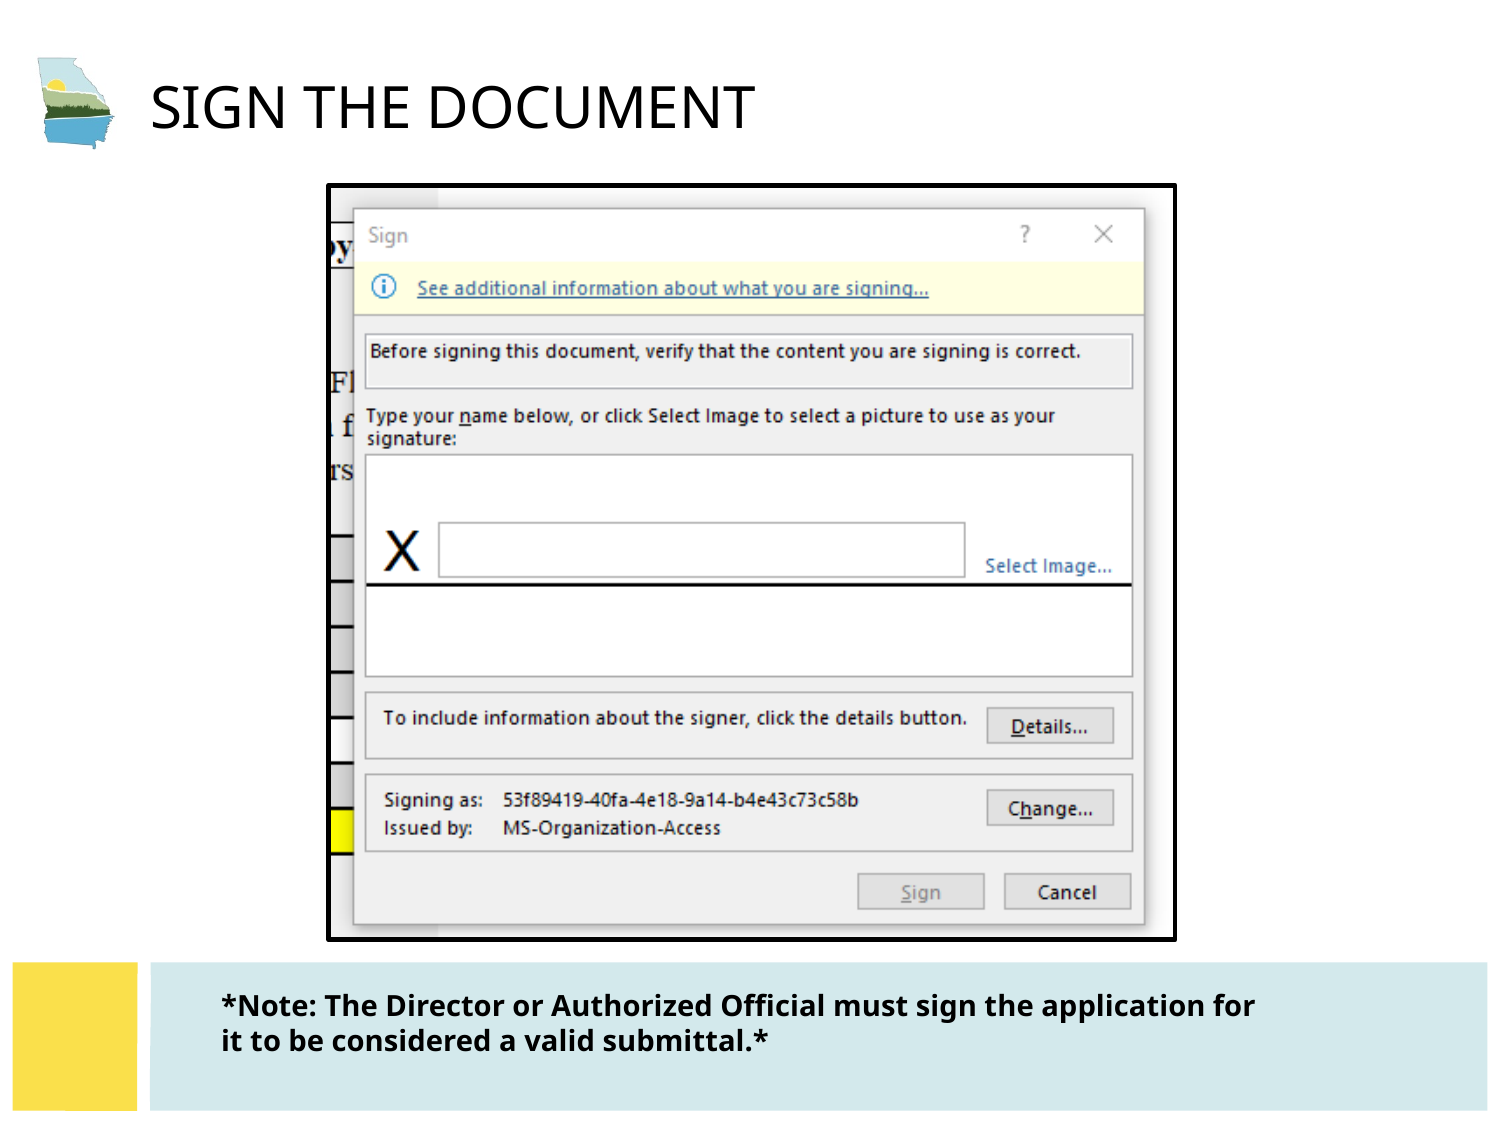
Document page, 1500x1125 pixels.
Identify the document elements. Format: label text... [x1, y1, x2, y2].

text_box *Note: The Director or Authorized Official must sign the application for it to be considered a valid submittal.* [206, 979, 1294, 1065]
title Sign the document [135, 60, 1369, 150]
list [330, 187, 1173, 938]
picture [23, 50, 125, 152]
